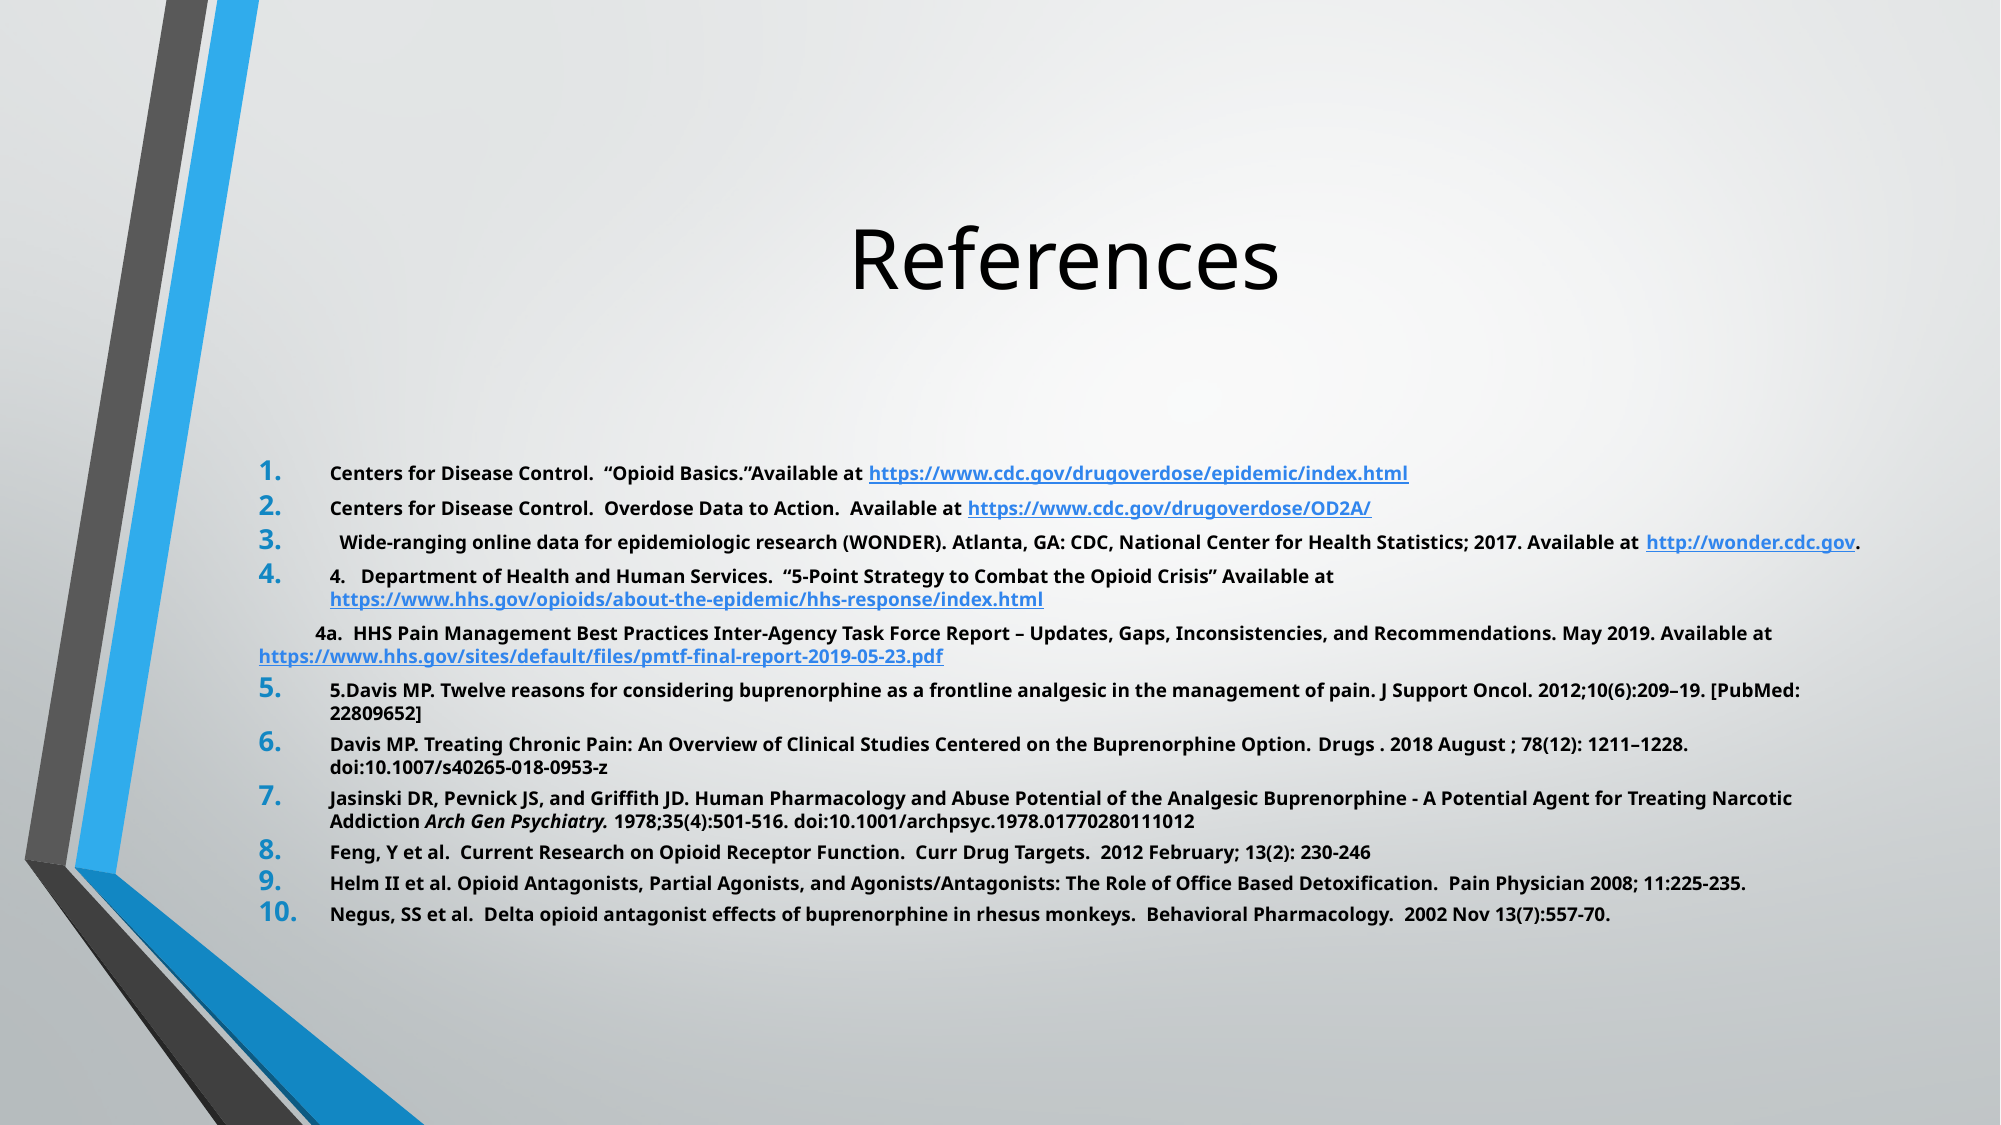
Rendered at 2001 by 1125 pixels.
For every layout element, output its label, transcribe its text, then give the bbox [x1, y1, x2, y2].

title References [243, 112, 1887, 400]
list Centers for Disease Control. “Opioid Basics.”Available at https://www.cdc.gov/drugoverdose/epidemic/index.html Centers for Disease Control. Overdose Data to Action. Available at https://www.cdc.gov/drugoverdose/OD2A/ Wide-ranging online data for epidemiologic research (WONDER). Atlanta, GA: CDC, National Center for Health Statistics; 2017. Available at http://wonder.cdc.gov. 4. Department of Health and Human Services. “5-Point Strategy to Combat the Opioid Crisis” Available at https://www.hhs.gov/opioids/about-the-epidemic/hhs-response/index.html 4a. HHS Pain Management Best Practices Inter-Agency Task Force Report – Updates, Gaps, Inconsistencies, and Recommendations. May 2019. Available at https://www.hhs.gov/sites/default/files/pmtf-final-report-2019-05-23.pdf 5.Davis MP. Twelve reasons for considering buprenorphine as a frontline analgesic in the management of pain. J Support Oncol. 2012;10(6):209–19. [PubMed: 22809652] Davis MP. Treating Chronic Pain: An Overview of Clinical Studies Centered on the Buprenorphine Option. Drugs . 2018 August ; 78(12): 1211–1228. doi:10.1007/s40265-018-0953-z Jasinski DR, Pevnick JS, and Griffith JD. Human Pharmacology and Abuse Potential of the Analgesic Buprenorphine - A Potential Agent for Treating Narcotic Addiction Arch Gen Psychiatry. 1978;35(4):501-516. doi:10.1001/archpsyc.1978.01770280111012 Feng, Y et al. Current Research on Opioid Receptor Function. Curr Drug Targets. 2012 February; 13(2): 230-246 Helm II et al. Opioid Antagonists, Partial Agonists, and Agonists/Antagonists: The Role of Office Based Detoxification. Pain Physician 2008; 11:225-235. Negus, SS et al. Delta opioid antagonist effects of buprenorphine in rhesus monkeys. Behavioral Pharmacology. 2002 Nov 13(7):557-70. [243, 437, 1887, 950]
